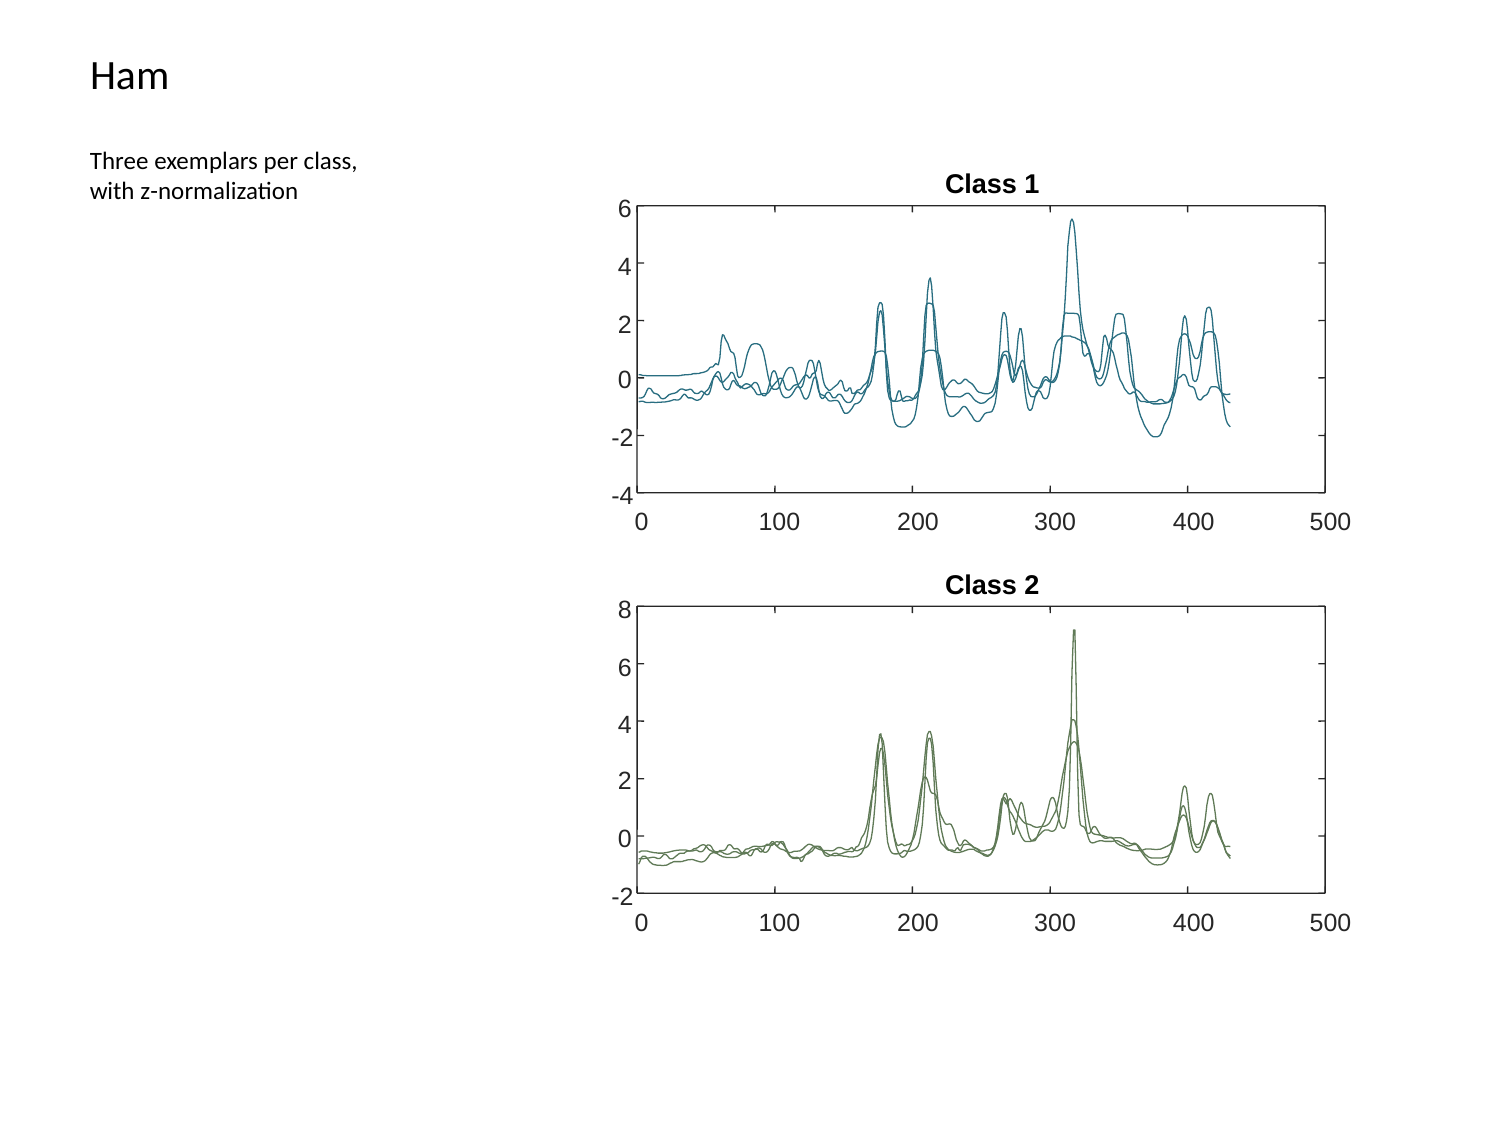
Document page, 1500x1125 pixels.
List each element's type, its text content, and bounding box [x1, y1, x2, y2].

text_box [605, 166, 1357, 941]
text_box Three exemplars per class, with z-normalization [74, 137, 375, 213]
title Ham [75, 45, 388, 100]
